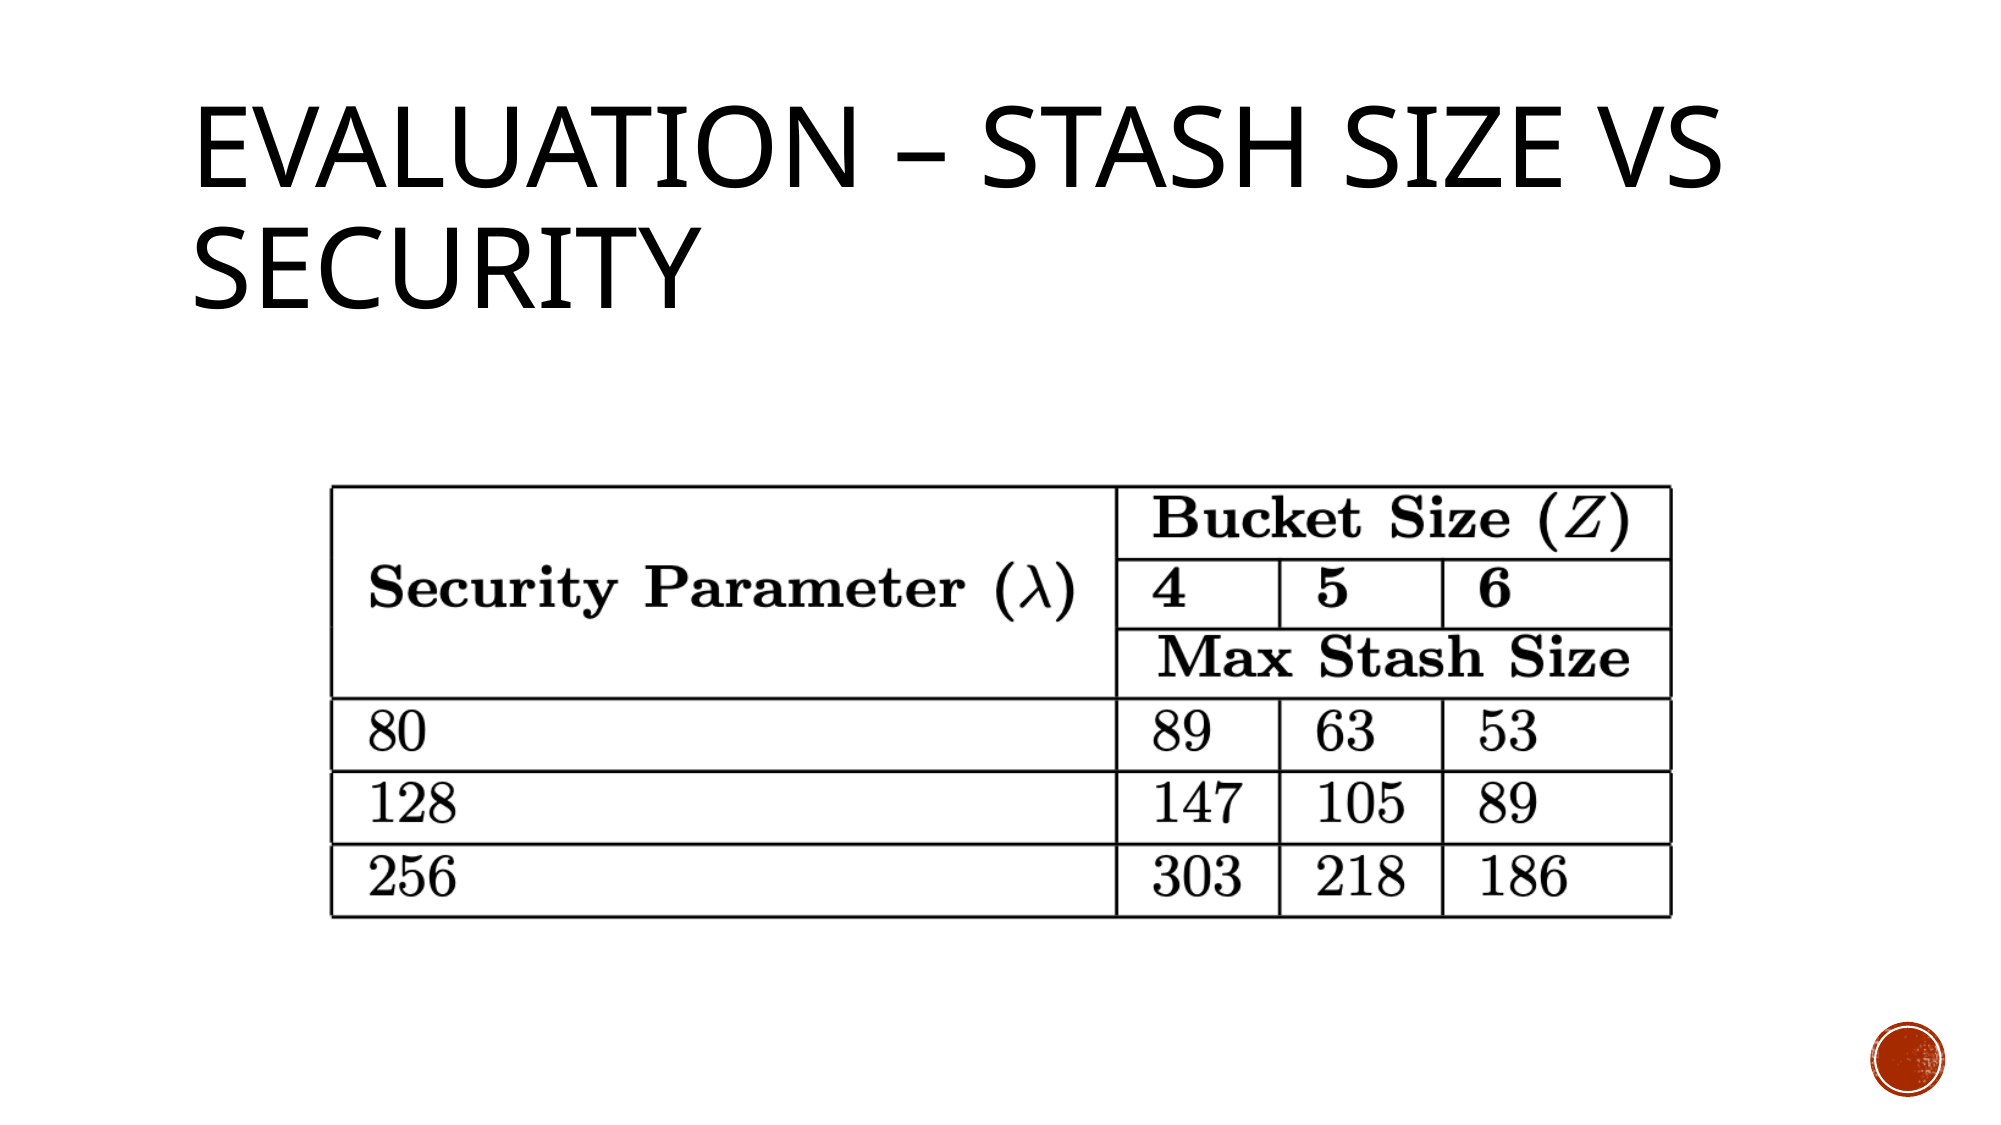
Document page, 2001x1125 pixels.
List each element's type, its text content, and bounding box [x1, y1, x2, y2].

title Evaluation – Stash size vs Security [175, 79, 1826, 344]
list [288, 453, 1711, 959]
